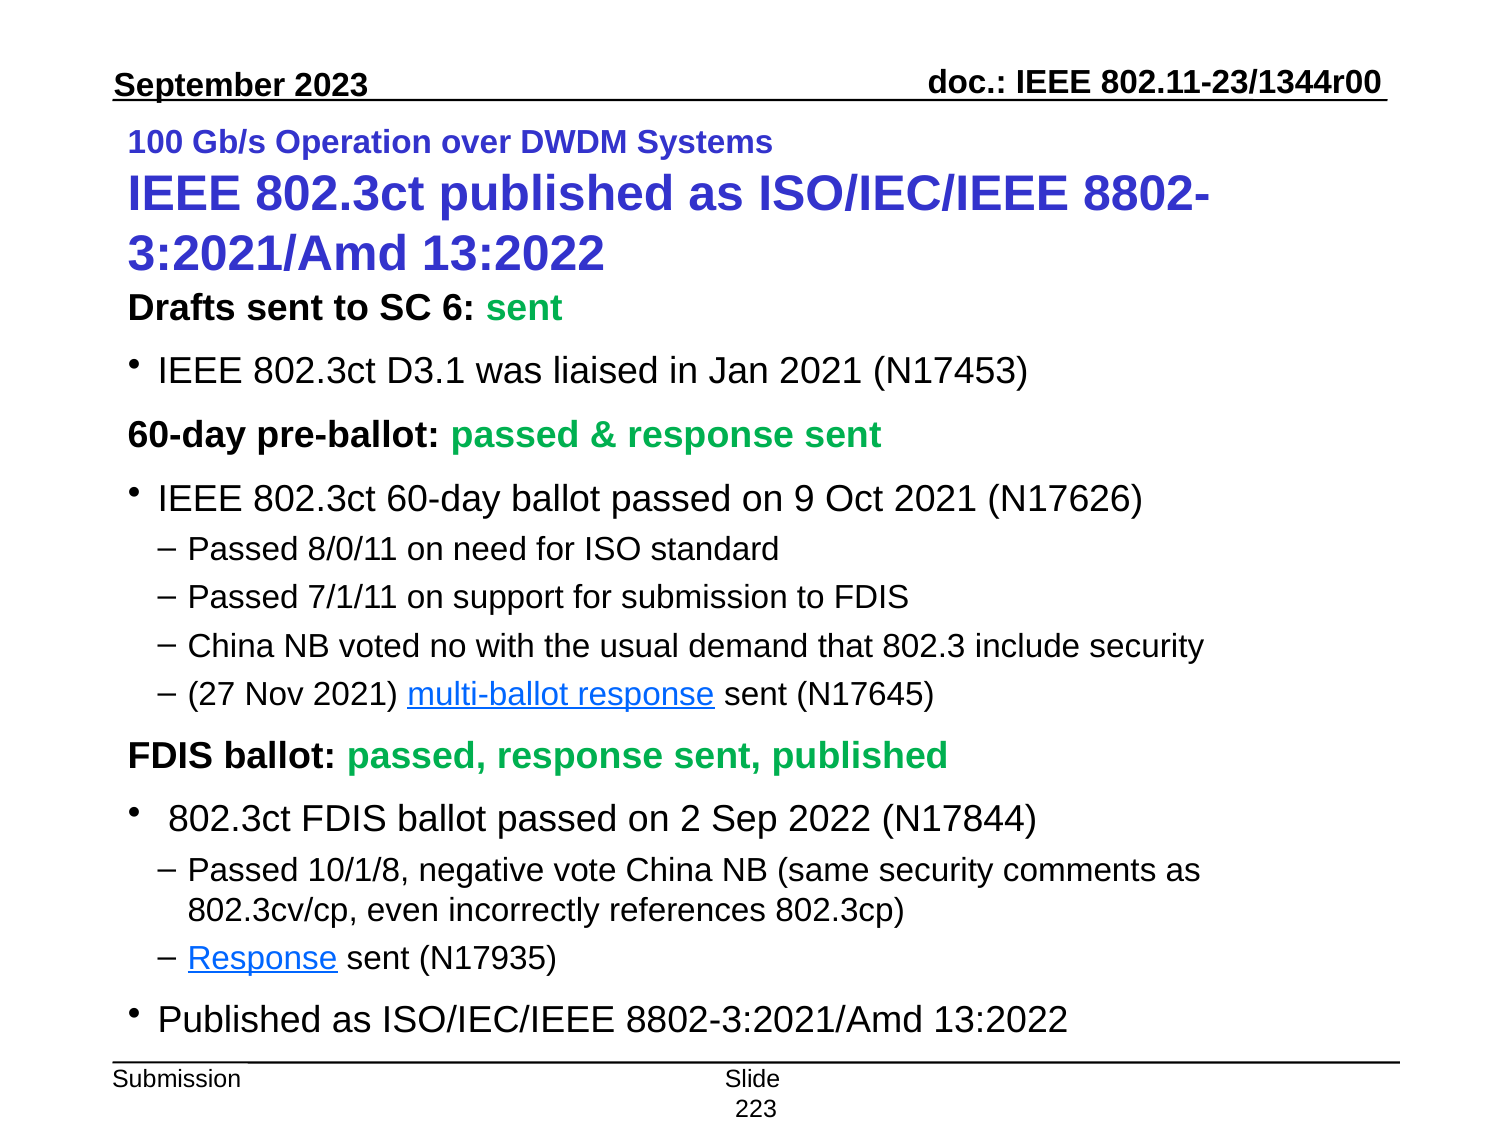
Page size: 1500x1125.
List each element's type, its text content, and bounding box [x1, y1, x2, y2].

list Drafts sent to SC 6: sent IEEE 802.3ct D3.1 was liaised in Jan 2021 (N17453) 60-day pre-ballot: passed & response sent IEEE 802.3ct 60-day ballot passed on 9 Oct 2021 (N17626) Passed 8/0/11 on need for ISO standard Passed 7/1/11 on support for submission to FDIS China NB voted no with the usual demand that 802.3 include security (27 Nov 2021) multi-ballot response sent (N17645) FDIS ballot: passed, response sent, published 802.3ct FDIS ballot passed on 2 Sep 2022 (N17844) Passed 10/1/8, negative vote China NB (same security comments as 802.3cv/cp, even incorrectly references 802.3cp) Response sent (N17935) Published as ISO/IEC/IEEE 8802-3:2021/Amd 13:2022 [112, 275, 1388, 950]
title 100 Gb/s Operation over DWDM Systems IEEE 802.3ct published as ISO/IEC/IEEE 8802-3:2021/Amd 13:2022 [112, 112, 1388, 275]
slide_number Slide 223 [709, 1061, 803, 1093]
